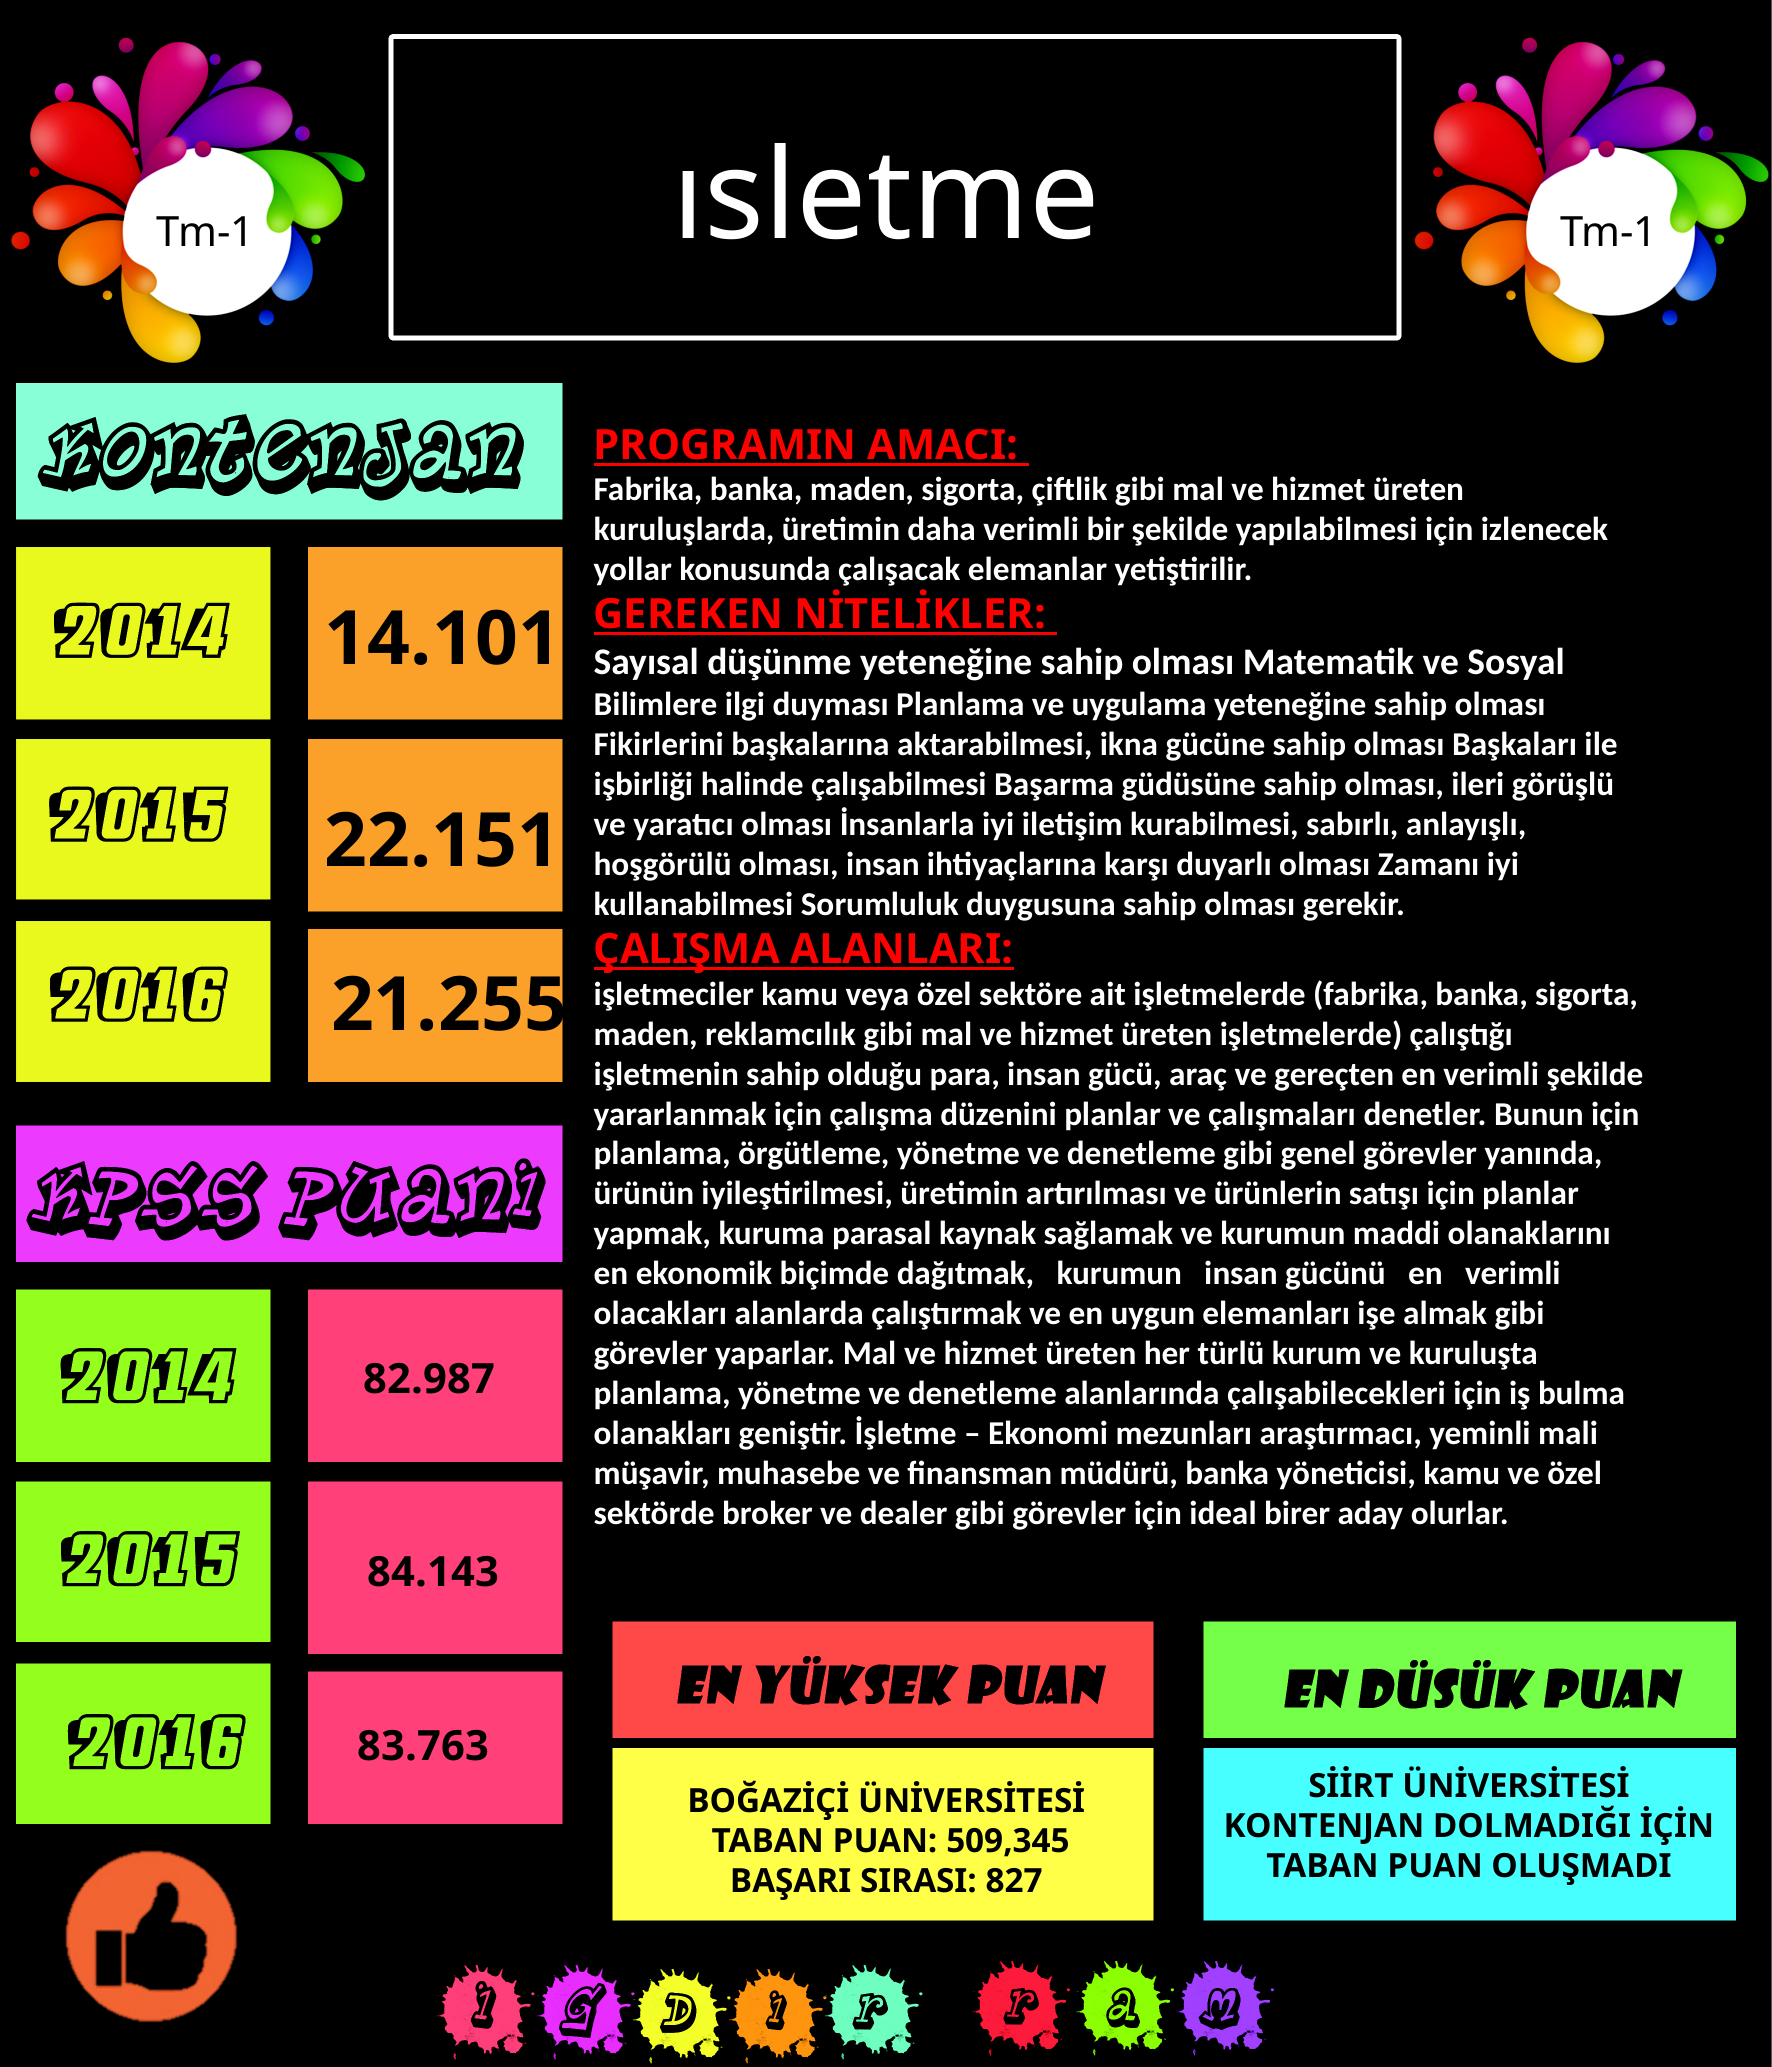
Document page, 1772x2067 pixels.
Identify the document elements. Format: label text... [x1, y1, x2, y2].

text_box PROGRAMIN AMACI: Fabrika, banka, maden, sigorta, çiftlik gibi mal ve hizmet üreten kuruluşlarda, üretimin daha verimli bir şekilde yapılabilmesi için izlenecek yollar konusunda çalışacak elemanlar yetiştirilir. GEREKEN NİTELİKLER: Sayısal düşünme yeteneğine sahip olması Matematik ve Sosyal Bilimlere ilgi duyması Planlama ve uygulama yeteneğine sahip olması Fikirlerini başkalarına aktarabilmesi, ikna gücüne sahip olması Başkaları ile işbirliği halinde çalışabilmesi Başarma güdüsüne sahip olması, ileri görüşlü ve yaratıcı olması İnsanlarla iyi iletişim kurabilmesi, sabırlı, anlayışlı, hoşgörülü olması, insan ihtiyaçlarına karşı duyarlı olması Zamanı iyi kullanabilmesi Sorumluluk duygusuna sahip olması gerekir. ÇALIŞMA ALANLARI: işletmeciler kamu veya özel sektöre ait işletmelerde (fabrika, banka, sigorta, maden, reklamcılık gibi mal ve hizmet üreten işletmelerde) çalıştığı işletmenin sahip olduğu para, insan gücü, araç ve gereçten en verimli şekilde yararlanmak için çalışma düzenini planlar ve çalışmaları denetler. Bunun için planlama, örgütleme, yönetme ve denetleme gibi genel görevler yanında, ürünün iyileştirilmesi, üretimin artırılması ve ürünlerin satışı için planlar yapmak, kuruma parasal kaynak sağlamak ve kurumun maddi olanaklarını en ekonomik biçimde dağıtmak, kurumun insan gücünü en verimli olacakları alanlarda çalıştırmak ve en uygun elemanları işe almak gibi görevler yaparlar. Mal ve hizmet üreten her türlü kurum ve kuruluşta planlama, yönetme ve denetleme alanlarında çalışabilecekleri için iş bulma olanakları geniştir. İşletme – Ekonomi mezunları araştırmacı, yeminli mali müşavir, muhasebe ve finansman müdürü, banka yöneticisi, kamu ve özel sektörde broker ve dealer gibi görevler için ideal birer aday olurlar. [579, 410, 1669, 1579]
text_box 84.143 [352, 1537, 515, 1603]
text_box Tm-1 [1545, 197, 1753, 313]
text_box BOĞAZİÇİ ÜNİVERSİTESİ TABAN PUAN: 509,345 BAŞARI SIRASI: 827 [579, 1771, 1194, 1907]
text_box SİİRT ÜNİVERSİTESİ KONTENJAN DOLMADIĞI İÇİN TABAN PUAN OLUŞMADI [1183, 1756, 1755, 1892]
text_box 83.763 [342, 1710, 505, 1776]
picture [0, 0, 1772, 2067]
text_box 82.987 [349, 1344, 511, 1410]
text_box Tm-1 [142, 197, 291, 263]
text_box 22.151 [309, 783, 576, 889]
text_box 14.101 [310, 581, 577, 687]
text_box ısletme [390, 106, 1383, 272]
text_box 21.255 [316, 947, 579, 1053]
